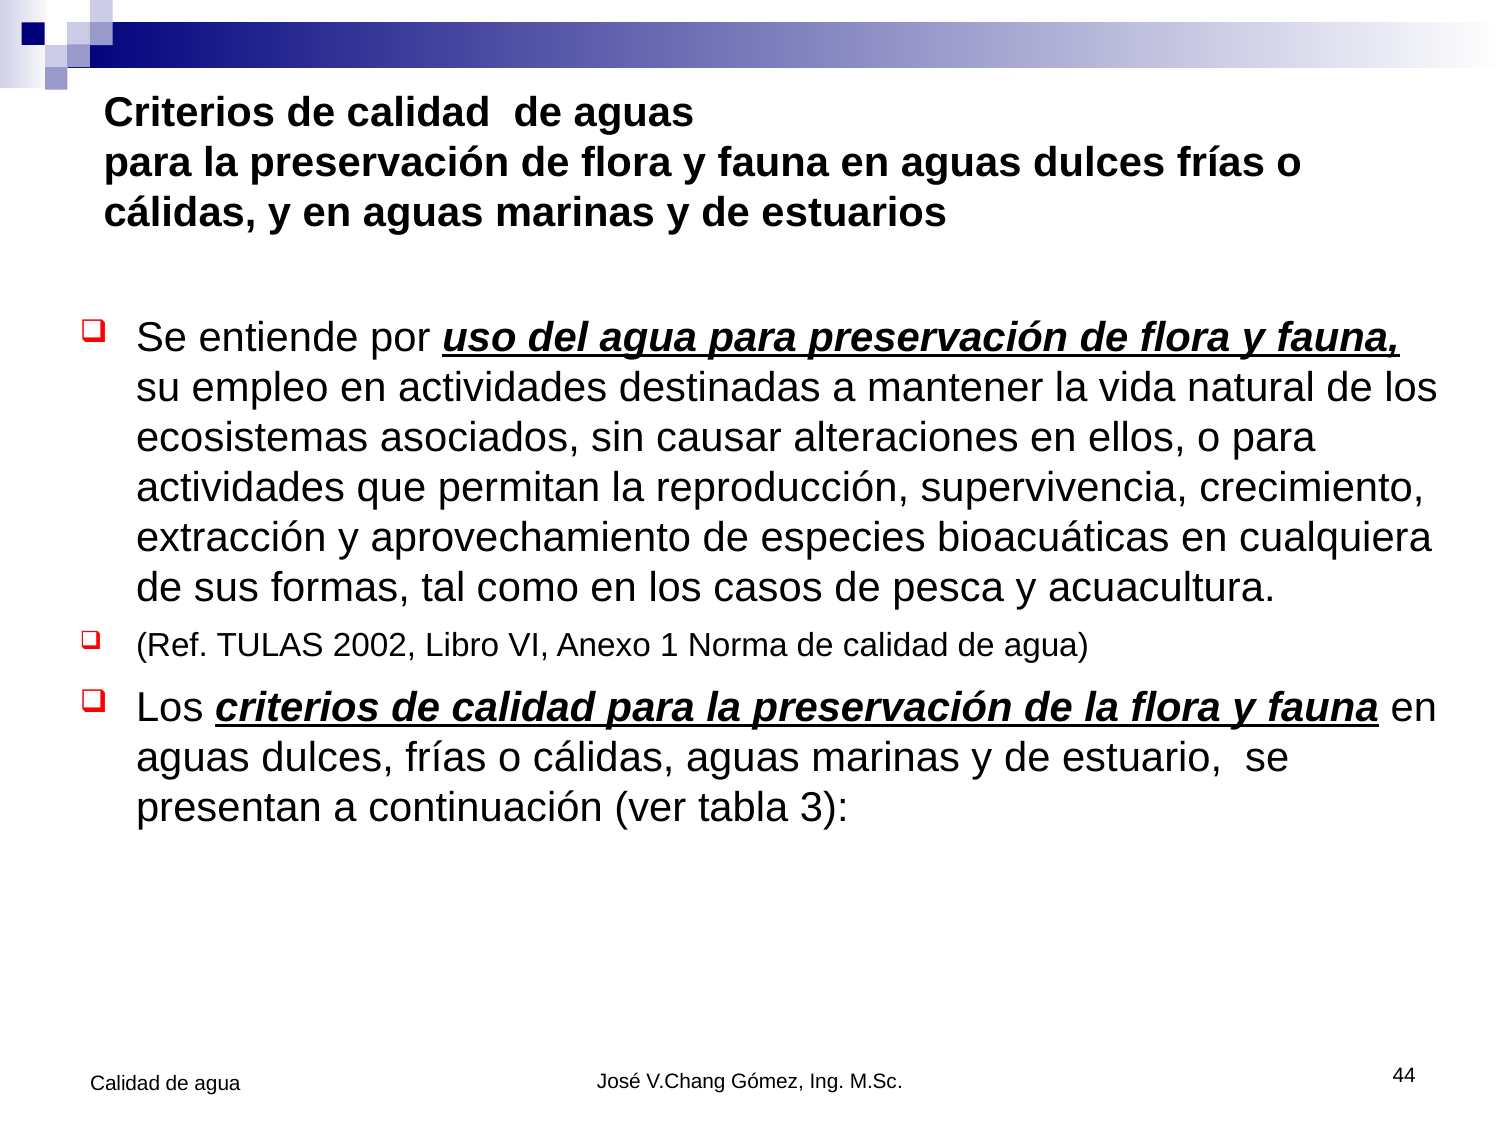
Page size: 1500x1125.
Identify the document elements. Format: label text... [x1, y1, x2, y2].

slide_number 44 [1080, 1040, 1431, 1095]
slide_number Calidad de agua [74, 1046, 426, 1103]
title Criterios de calidad de aguas para la preservación de flora y fauna en aguas dulces frías o cálidas, y en aguas marinas y de estuarios [88, 101, 1424, 268]
footer José V.Chang Gómez, Ing. M.Sc. [512, 1046, 988, 1101]
list Se entiende por uso del agua para preservación de flora y fauna, su empleo en actividades destinadas a mantener la vida natural de los ecosistemas asociados, sin causar alteraciones en ellos, o para actividades que permitan la reproducción, supervivencia, crecimiento, extracción y aprovechamiento de especies bioacuáticas en cualquiera de sus formas, tal como en los casos de pesca y acuacultura. (Ref. TULAS 2002, Libro VI, Anexo 1 Norma de calidad de agua) Los criterios de calidad para la preservación de la flora y fauna en aguas dulces, frías o cálidas, aguas marinas y de estuario, se presentan a continuación (ver tabla 3): [64, 302, 1460, 988]
